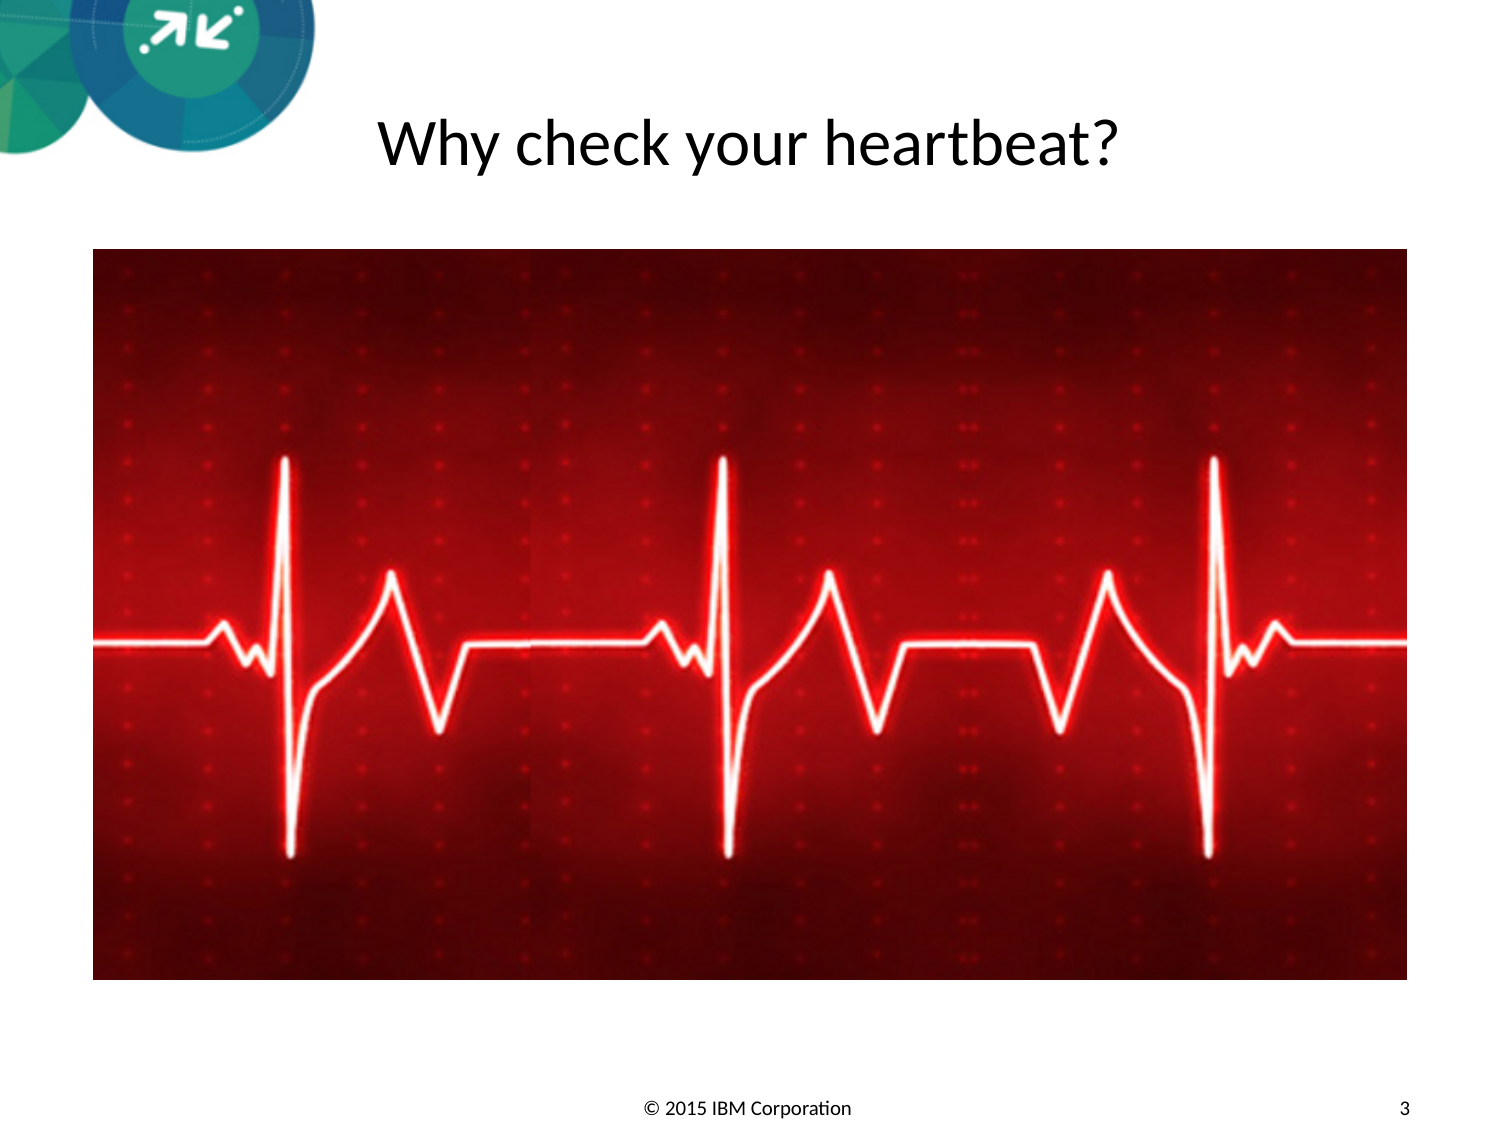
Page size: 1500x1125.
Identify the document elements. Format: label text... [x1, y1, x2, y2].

footer © 2015 IBM Corporation [512, 1087, 988, 1125]
slide_number 3 [1074, 1086, 1426, 1125]
title Why check your heartbeat? [74, 44, 1426, 233]
picture [0, 0, 1500, 980]
